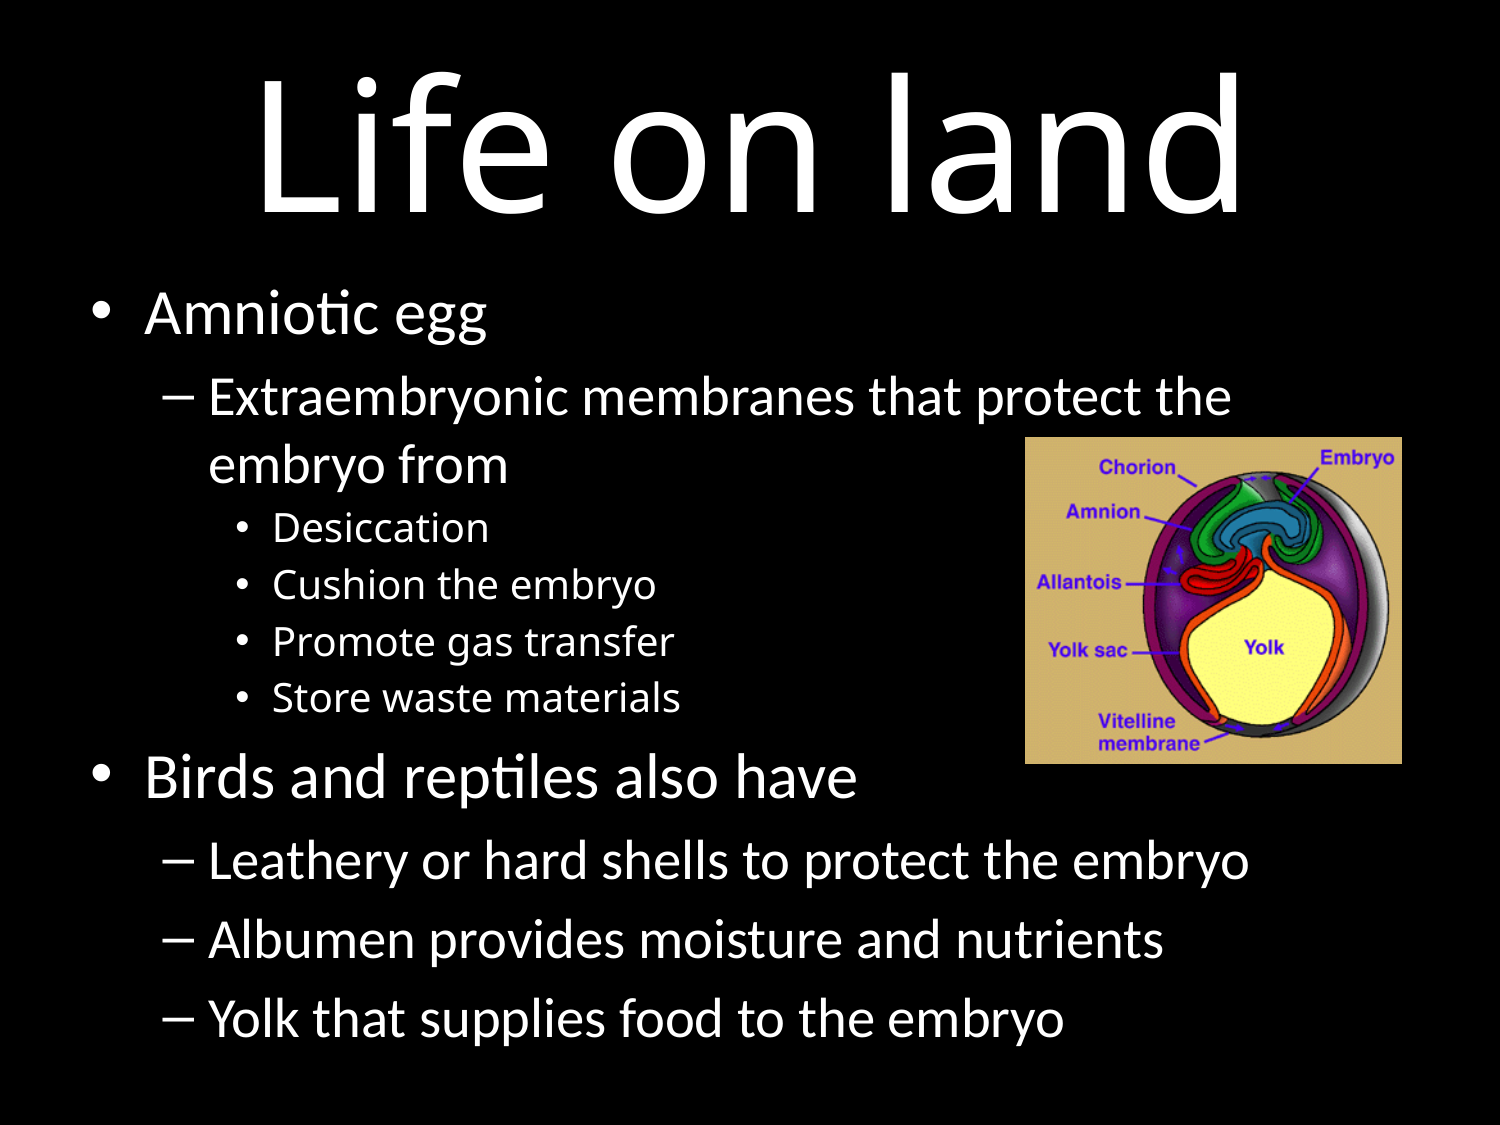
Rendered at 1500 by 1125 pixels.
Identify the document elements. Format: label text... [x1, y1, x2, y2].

list Amniotic egg Extraembryonic membranes that protect the embryo from Desiccation Cushion the embryo Promote gas transfer Store waste materials Birds and reptiles also have Leathery or hard shells to protect the embryo Albumen provides moisture and nutrients Yolk that supplies food to the embryo [75, 262, 1425, 1063]
title Life on land [75, 45, 1425, 233]
picture [1024, 437, 1402, 765]
